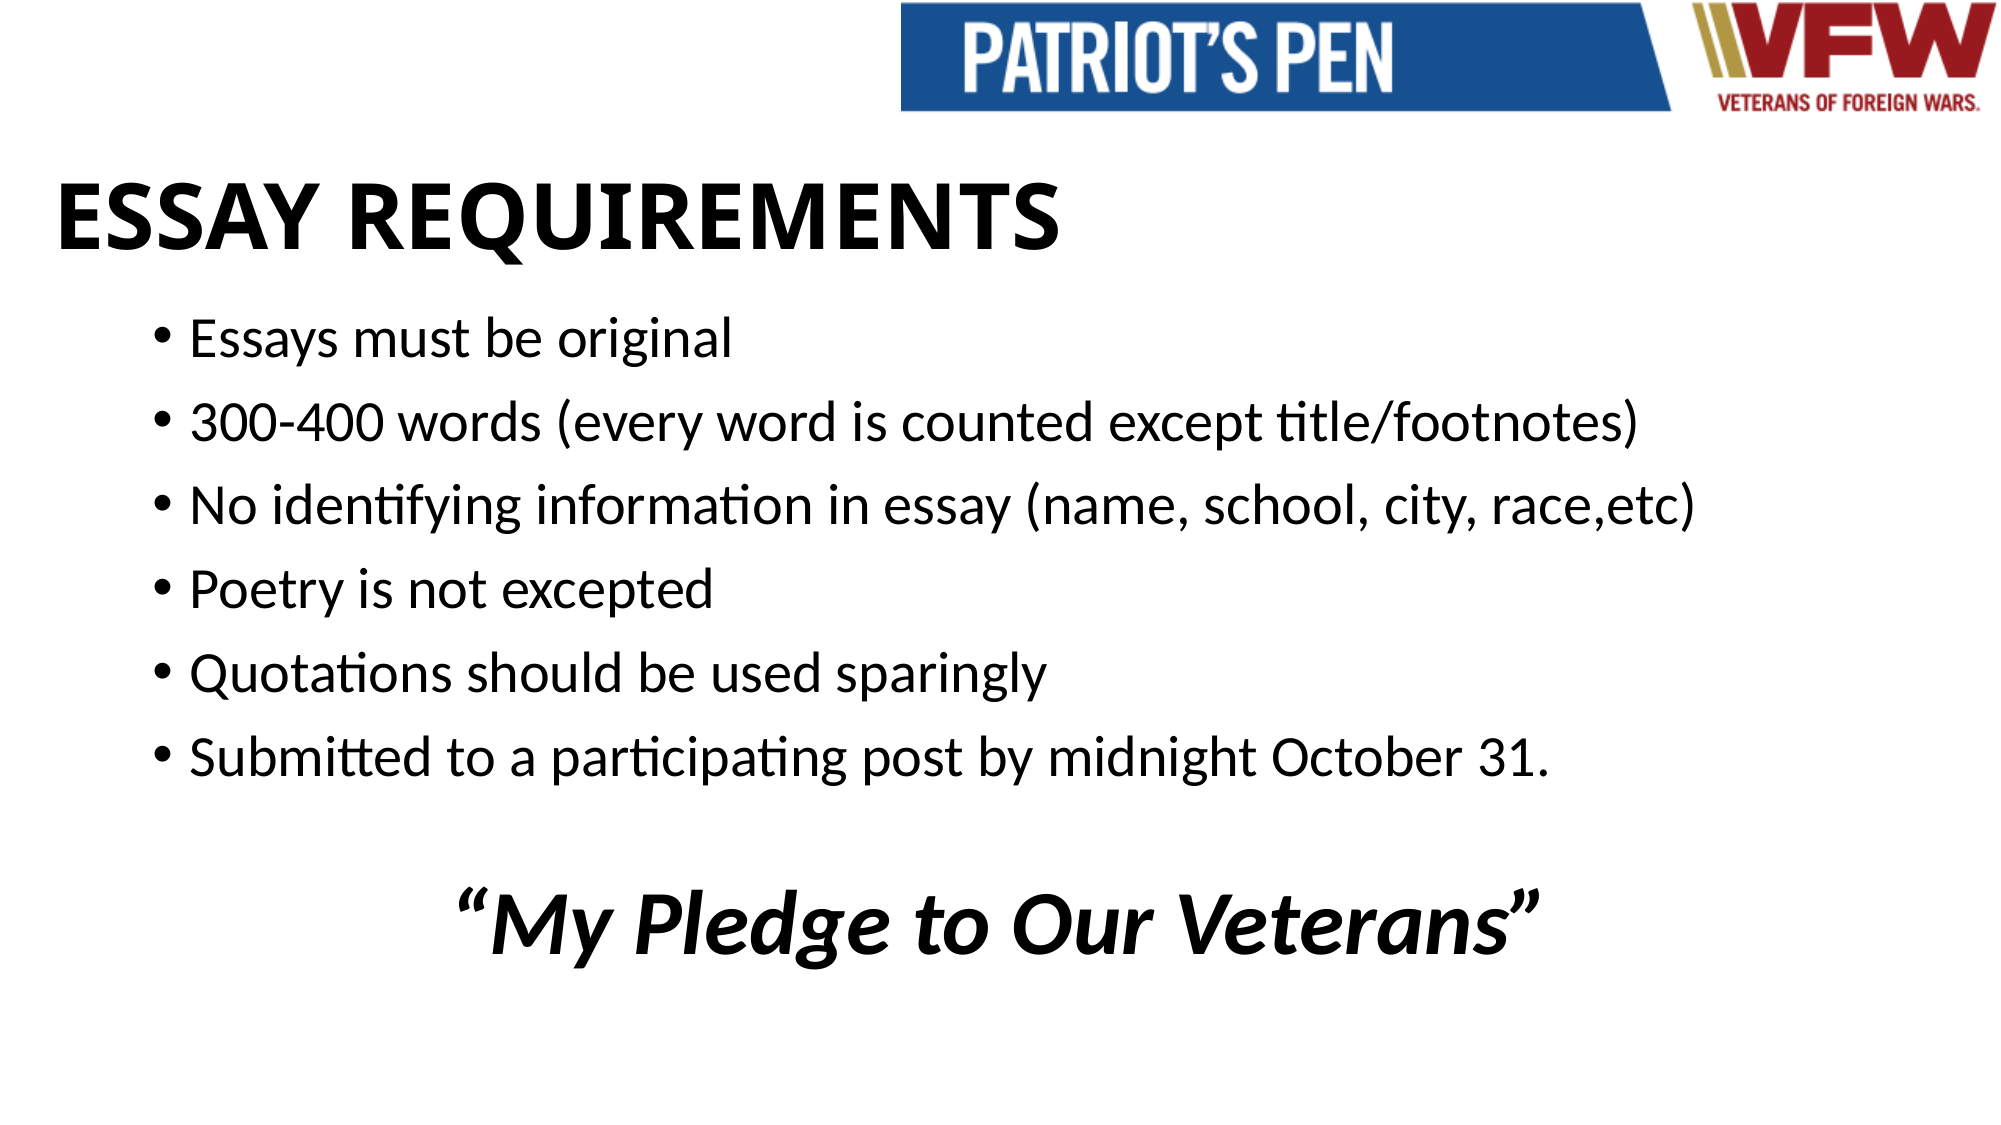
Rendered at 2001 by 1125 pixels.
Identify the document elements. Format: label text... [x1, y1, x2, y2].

title ESSAY REQUIREMENTS [38, 111, 1764, 330]
list Essays must be original 300-400 words (every word is counted except title/footnotes) No identifying information in essay (name, school, city, race,etc) Poetry is not excepted Quotations should be used sparingly Submitted to a participating post by midnight October 31. “My Pledge to Our Veterans” [137, 299, 1863, 1014]
picture [900, 1, 2000, 113]
